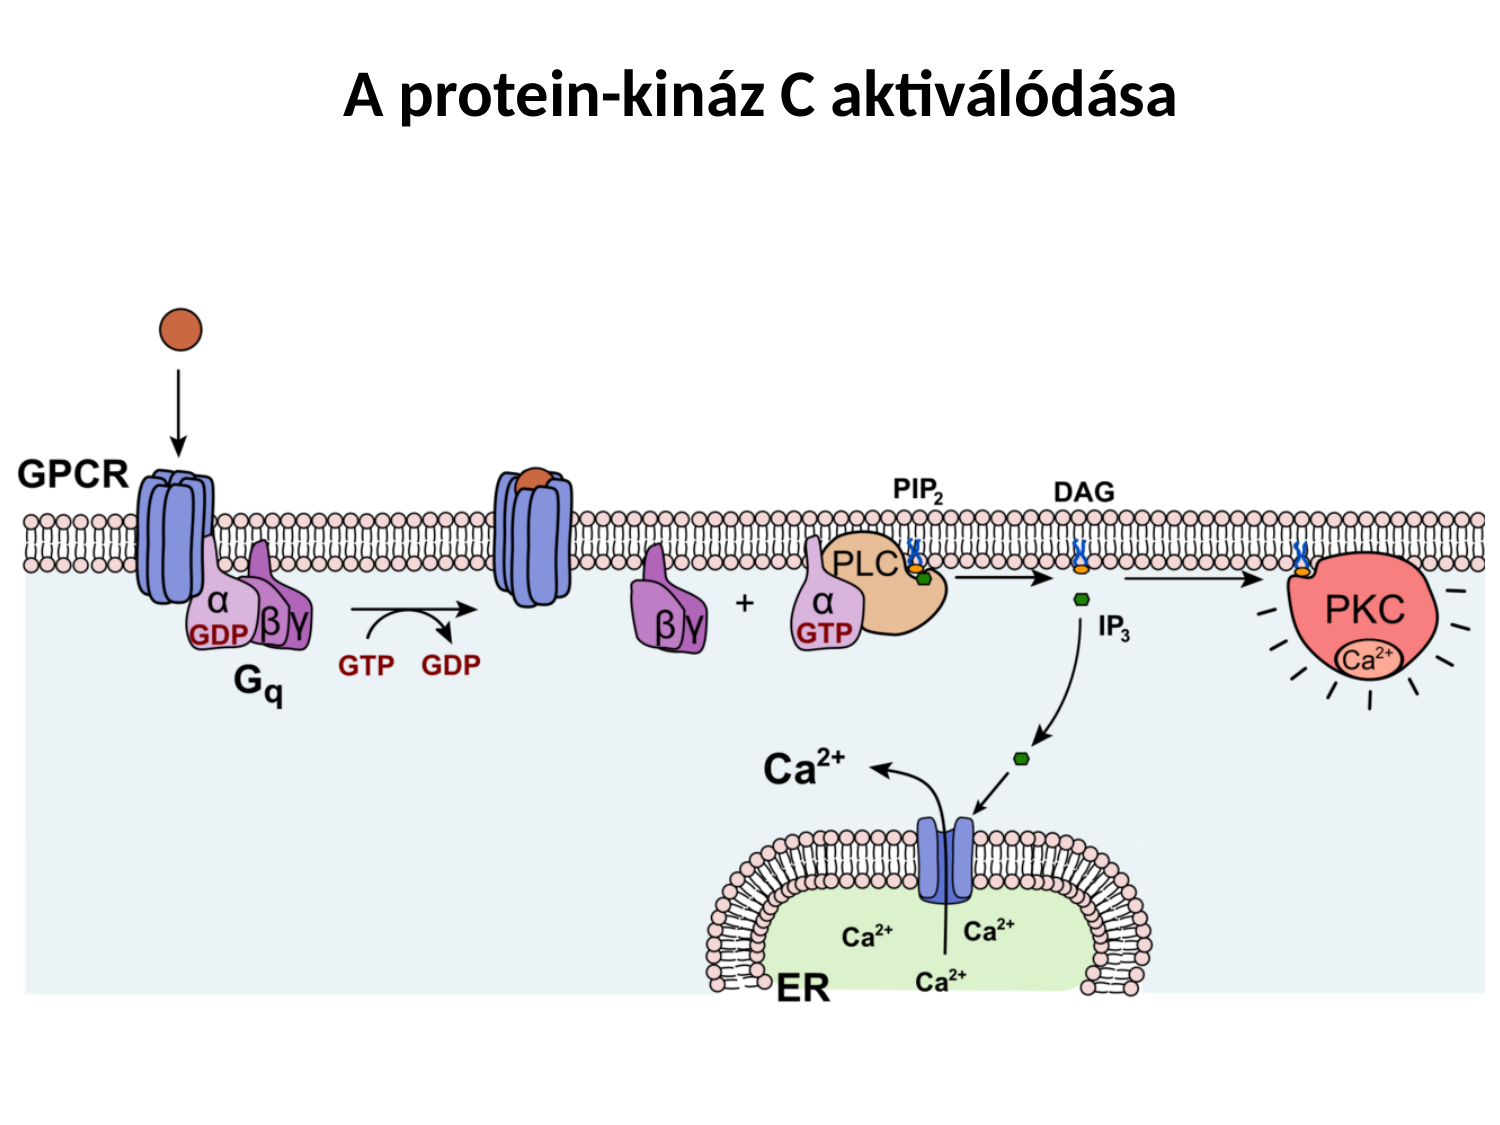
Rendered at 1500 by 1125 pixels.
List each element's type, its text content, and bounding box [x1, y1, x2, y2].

picture [16, 302, 1485, 1010]
text_box A protein-kináz C aktiválódása [328, 42, 1210, 138]
